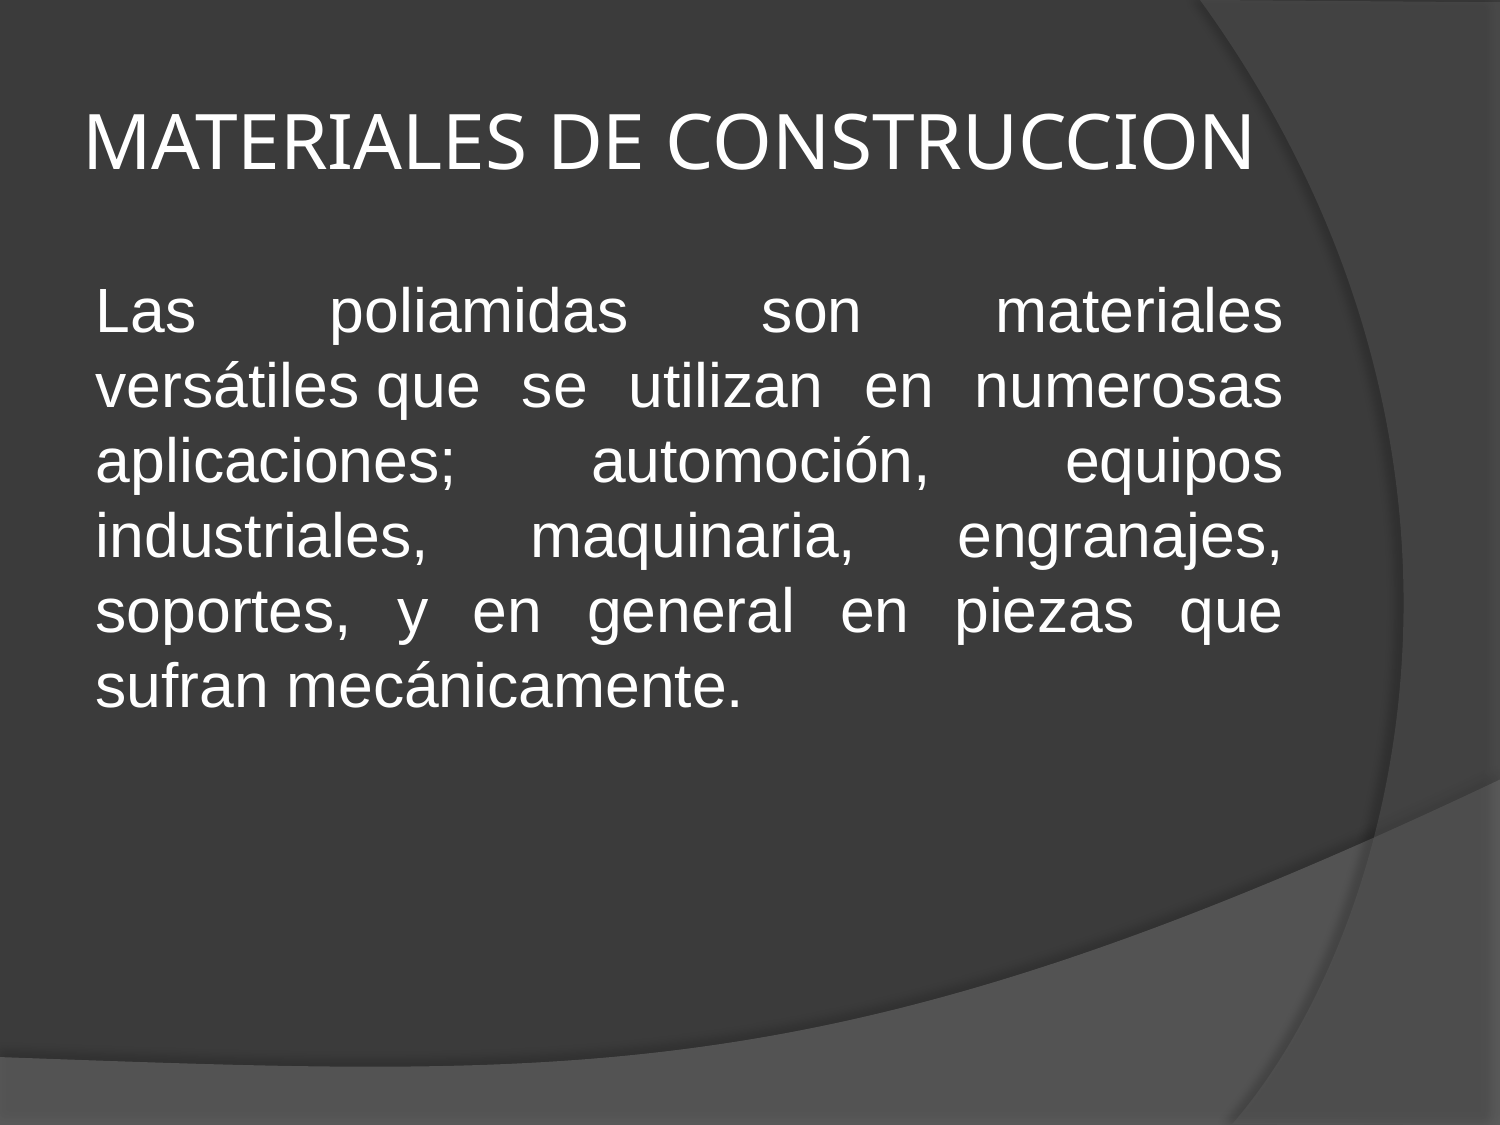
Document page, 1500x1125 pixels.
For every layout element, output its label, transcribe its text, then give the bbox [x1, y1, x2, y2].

title MATERIALES DE CONSTRUCCION [75, 45, 1300, 233]
list Las poliamidas son materiales versátiles que se utilizan en numerosas aplicaciones; automoción, equipos industriales, maquinaria, engranajes, soportes, y en general en piezas que sufran mecánicamente. [75, 262, 1300, 1005]
